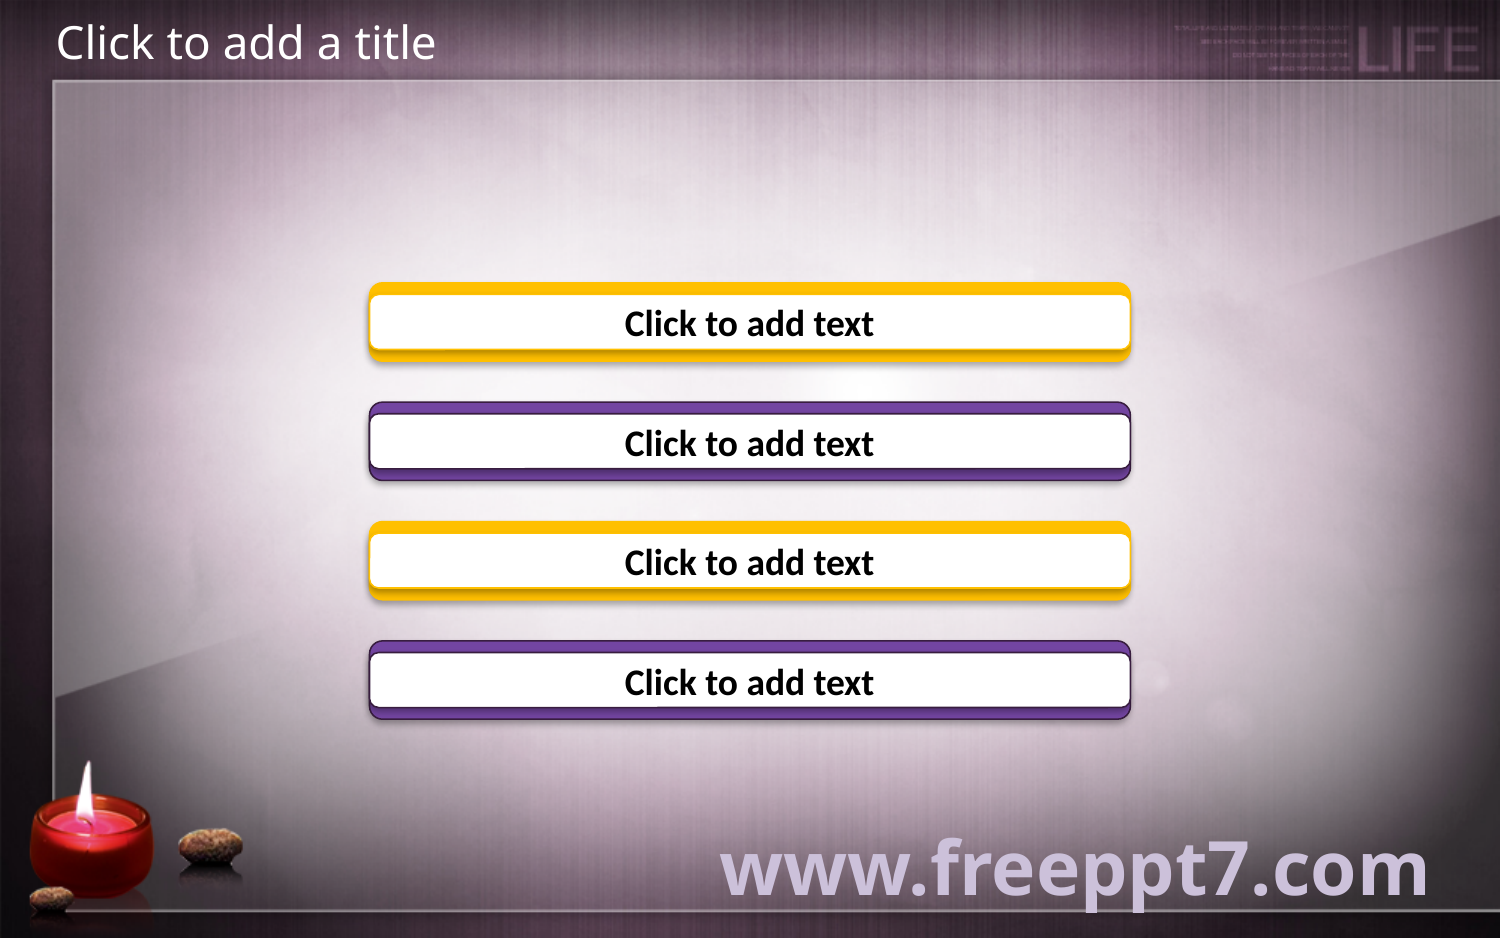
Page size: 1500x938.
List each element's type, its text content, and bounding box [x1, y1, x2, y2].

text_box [369, 282, 1131, 362]
text_box Click to add a title [40, 5, 629, 76]
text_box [369, 640, 1131, 720]
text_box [369, 521, 1131, 600]
picture [0, 0, 1500, 938]
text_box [369, 401, 1131, 481]
